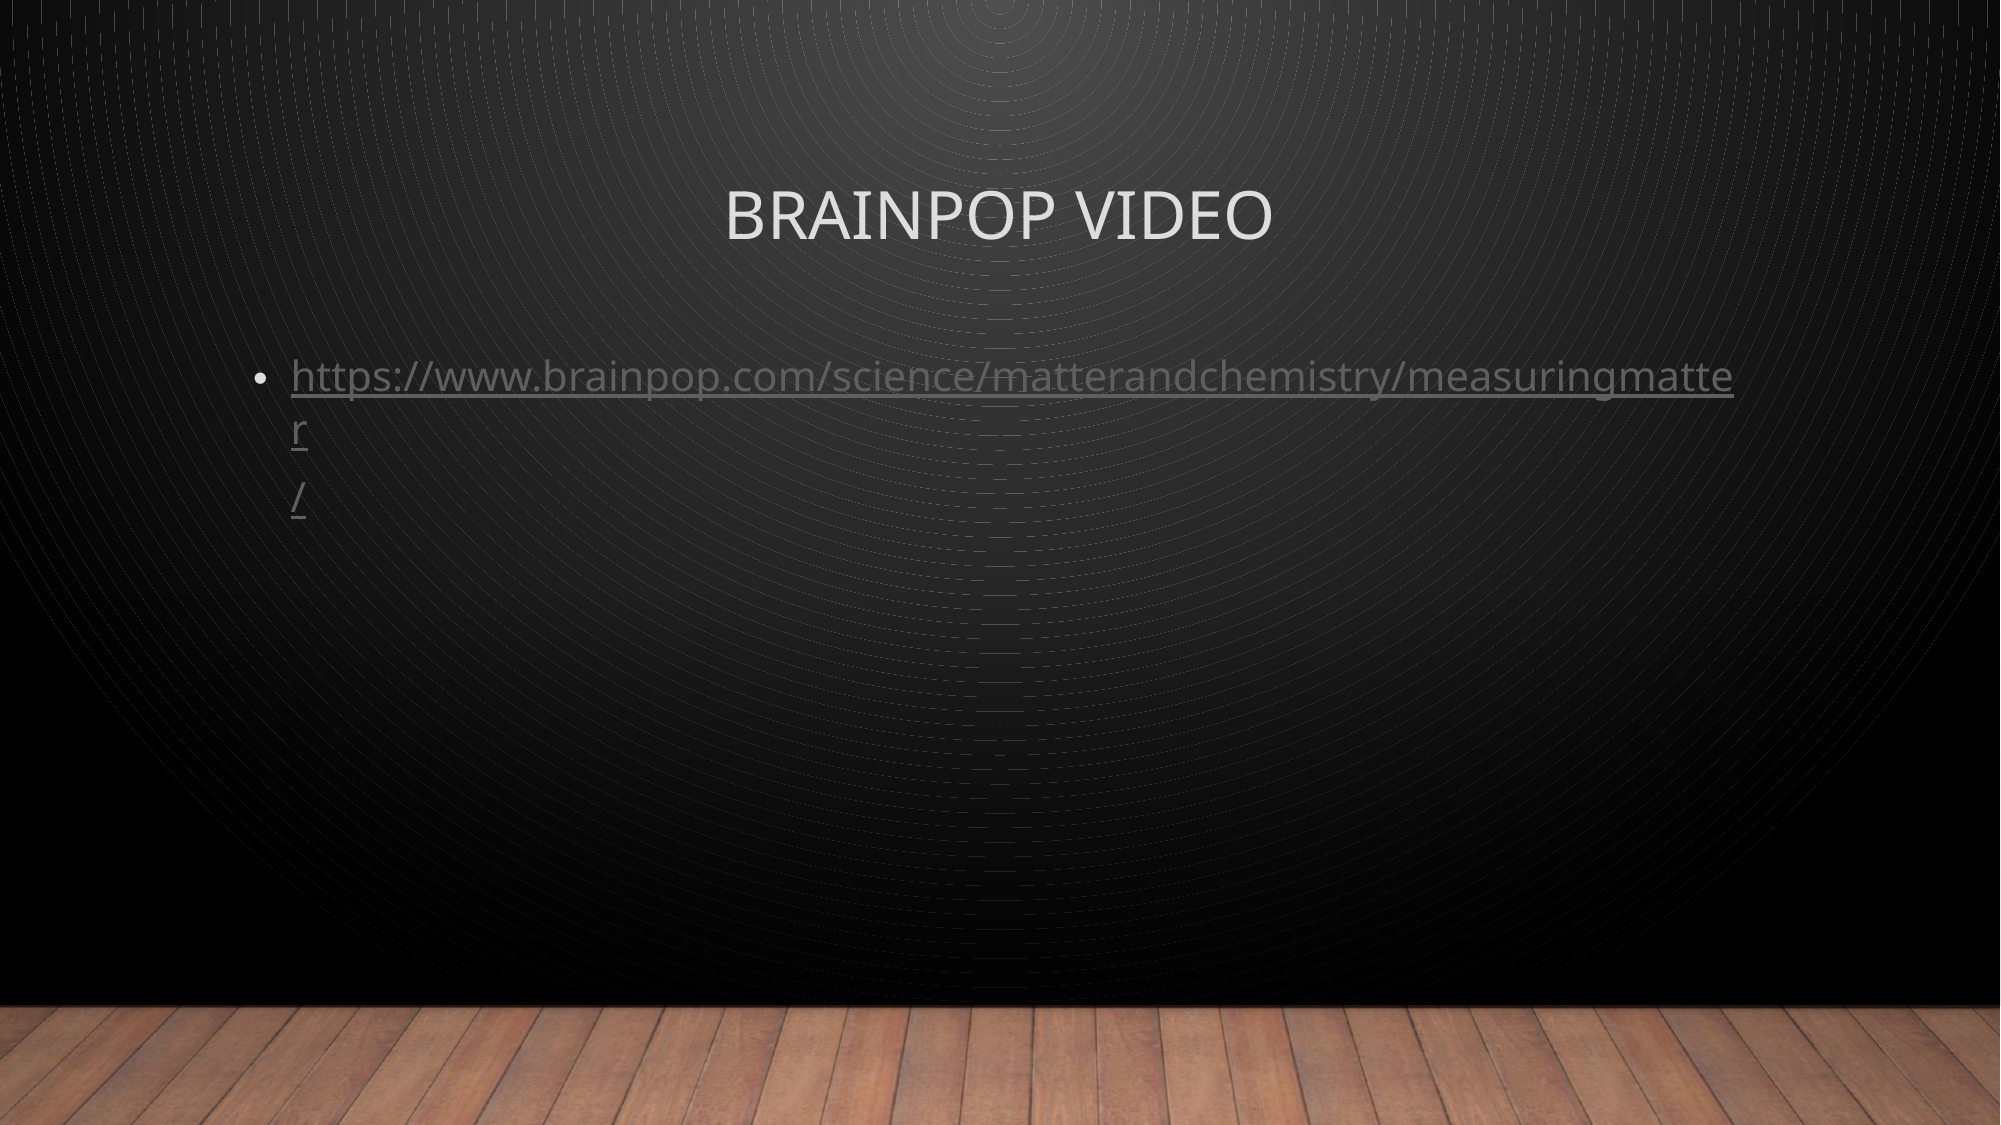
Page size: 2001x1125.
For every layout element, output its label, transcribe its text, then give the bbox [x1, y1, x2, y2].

list https://www.brainpop.com/science/matterandchemistry/measuringmatter/ [238, 330, 1763, 897]
picture [0, 1005, 2000, 1125]
title BrainPop video [238, 131, 1763, 305]
